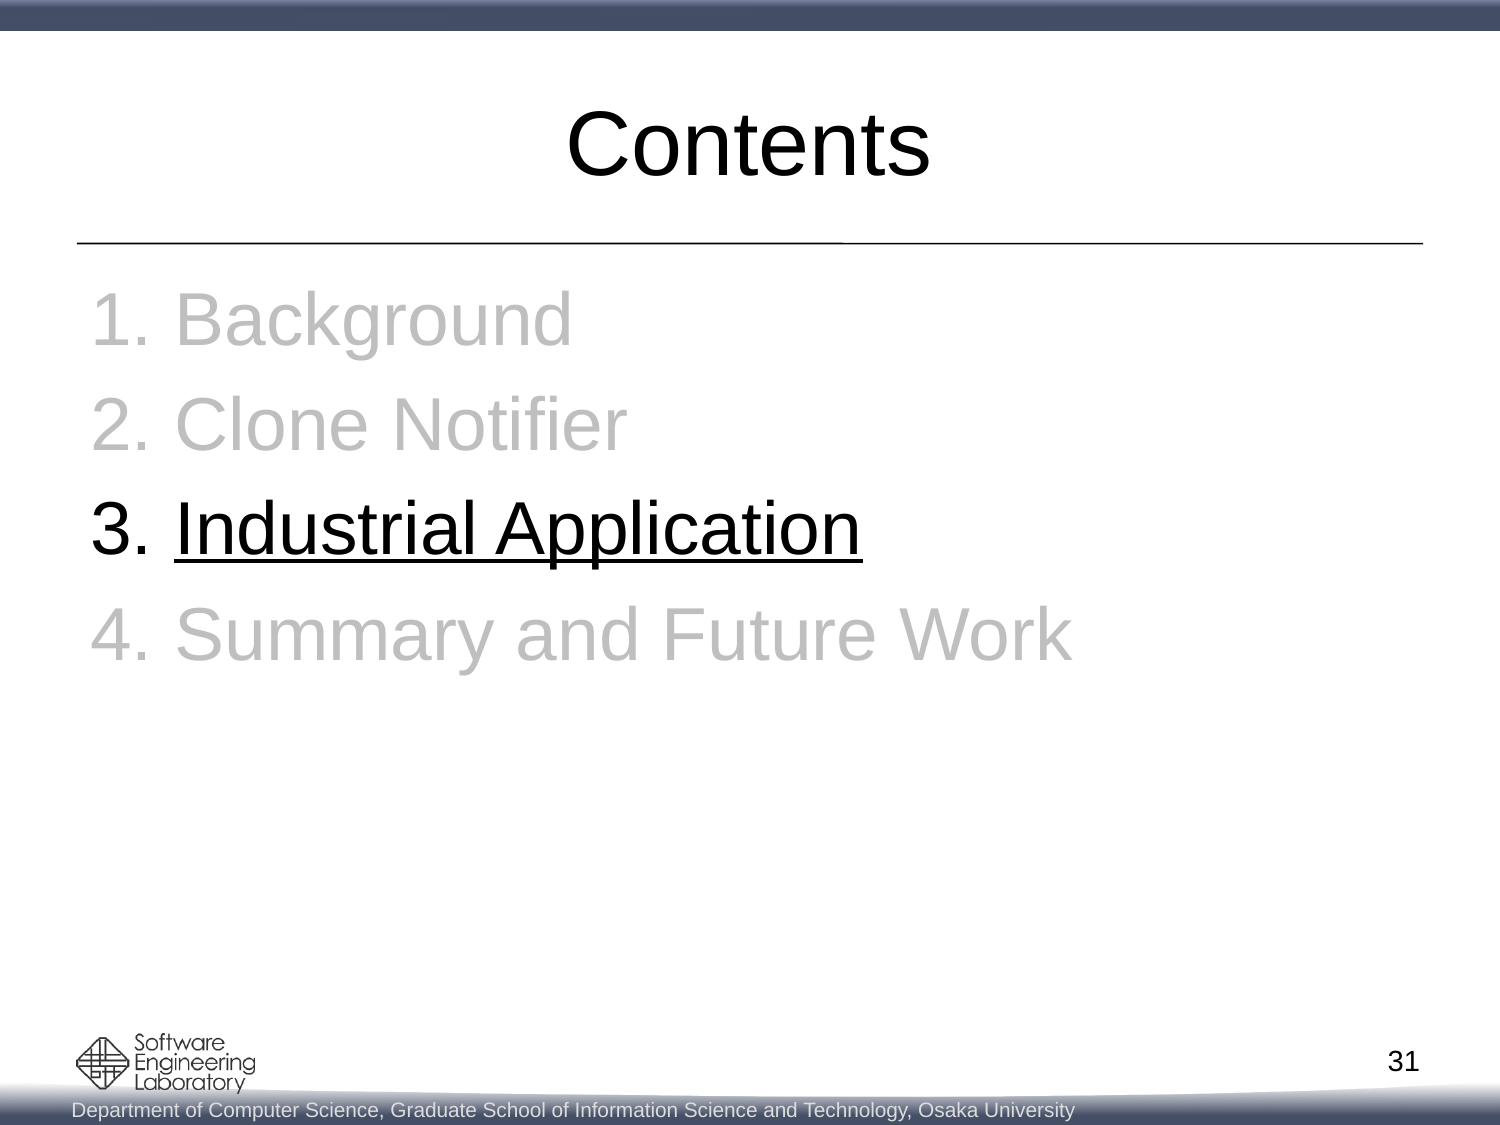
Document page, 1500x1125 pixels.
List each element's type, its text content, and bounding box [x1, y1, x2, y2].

slide_number 31 [1246, 1034, 1436, 1083]
title Contents [74, 44, 1424, 233]
list Background Clone Notifier Industrial Application Summary and Future Work [74, 262, 1426, 1006]
picture [0, 0, 1500, 31]
picture [0, 1033, 1500, 1125]
